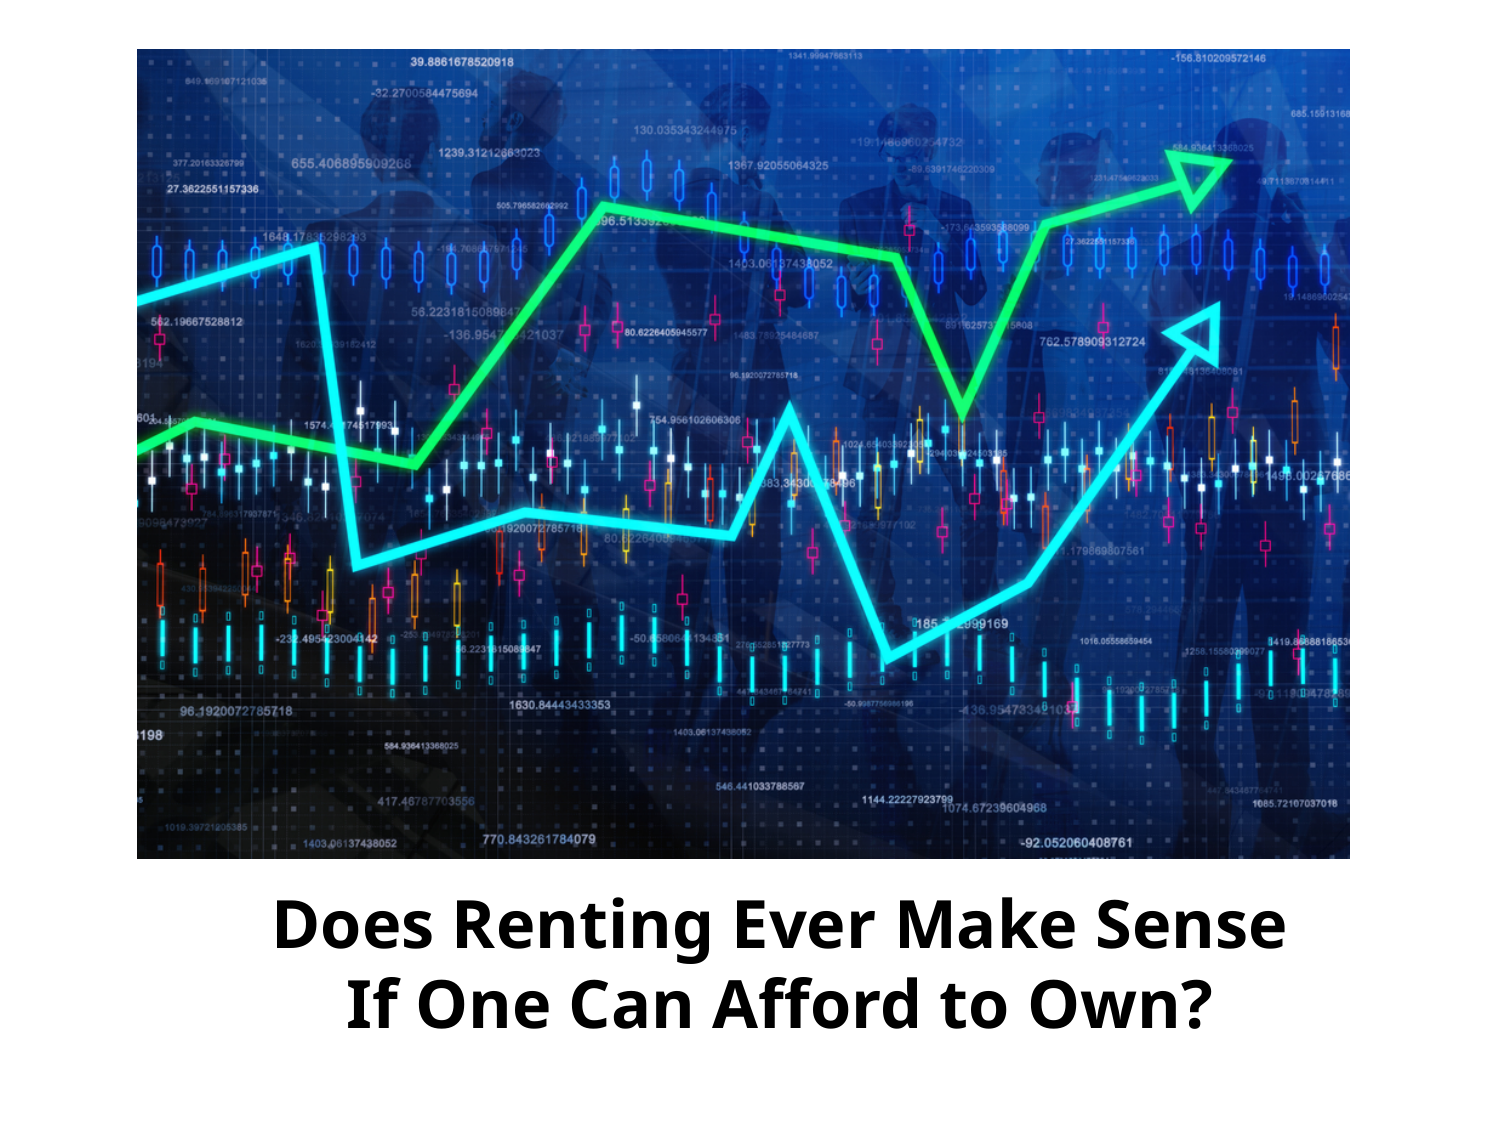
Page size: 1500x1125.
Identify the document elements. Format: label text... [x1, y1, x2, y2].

text_box Does Renting Ever Make Sense If One Can Afford to Own? [237, 874, 1323, 1050]
picture [137, 49, 1350, 859]
